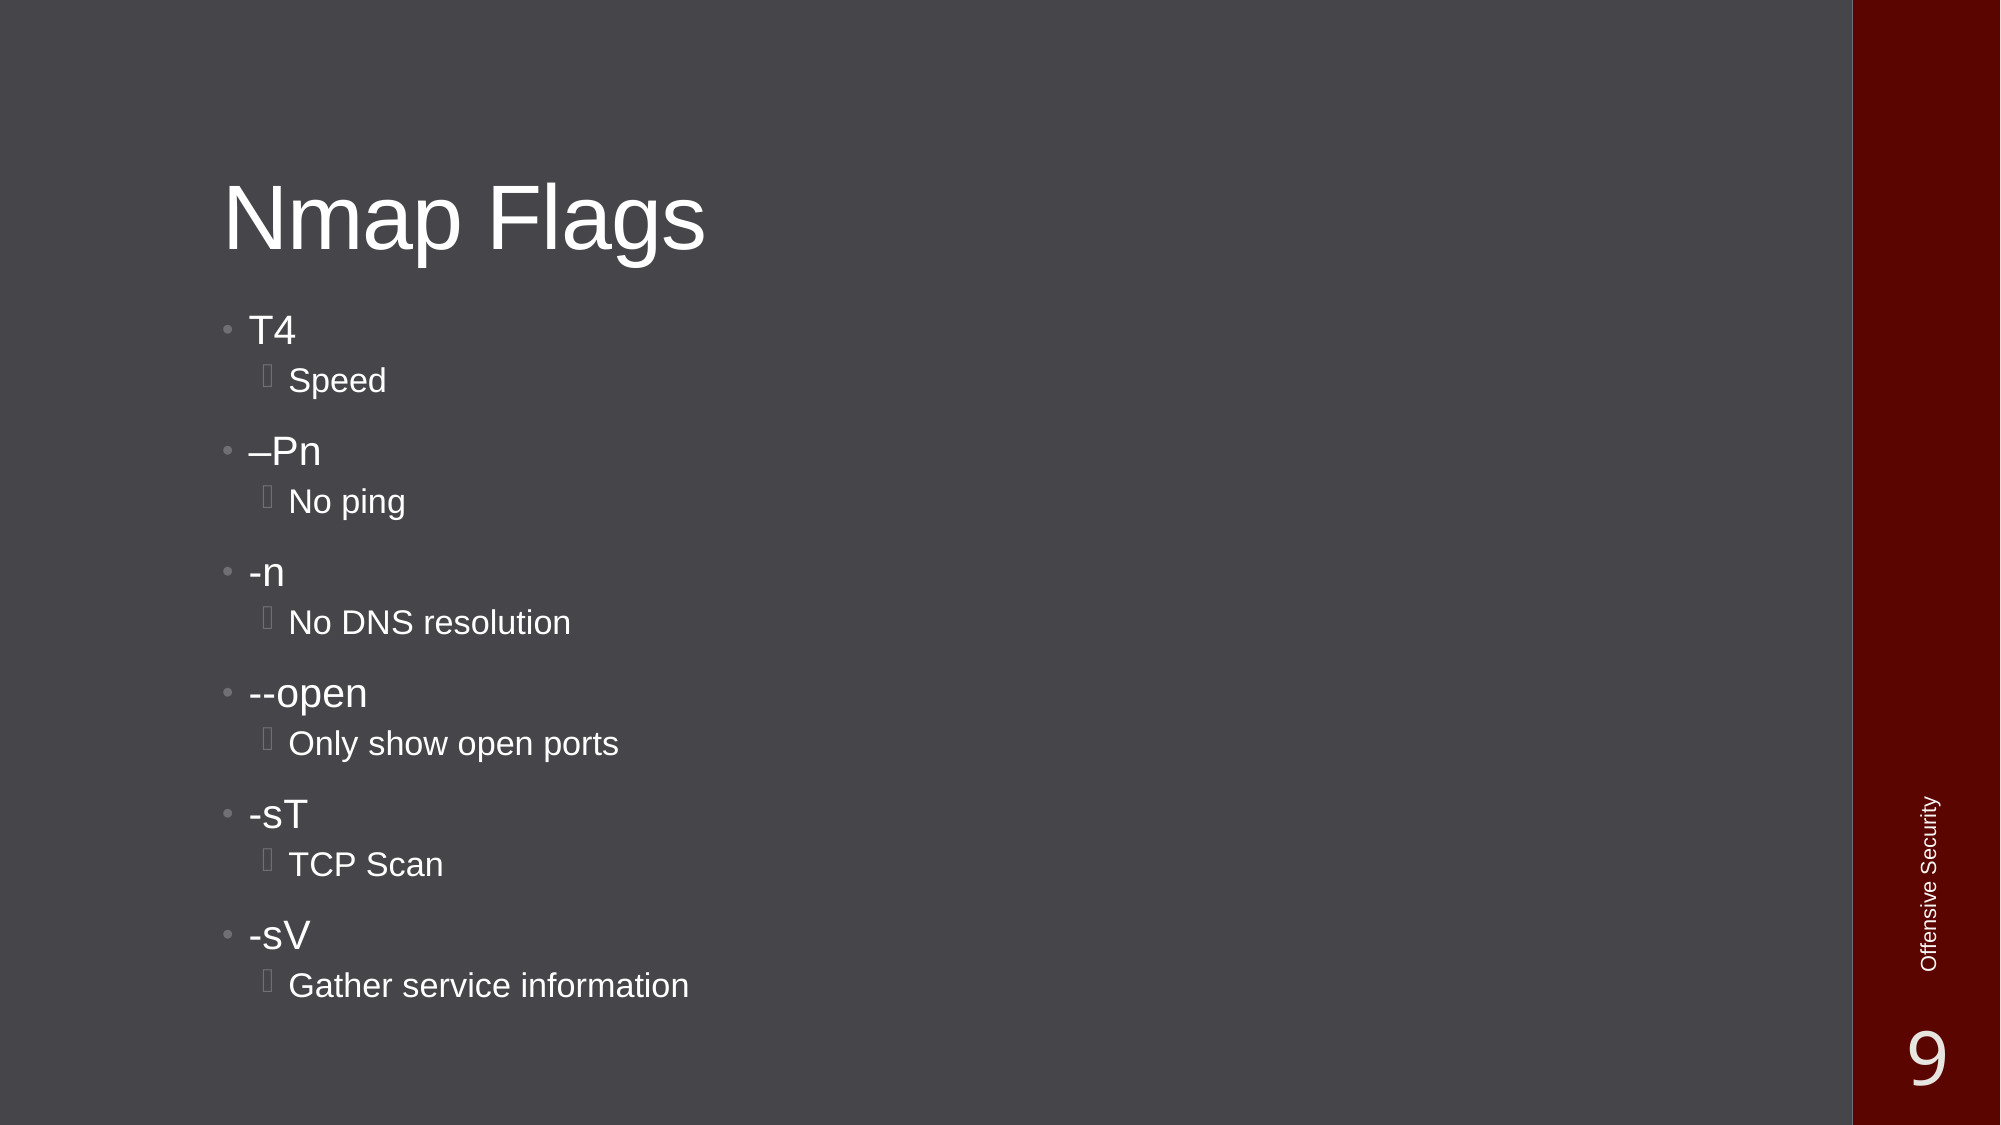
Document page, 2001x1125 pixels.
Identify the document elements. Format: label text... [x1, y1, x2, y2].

slide_number 9 [1852, 1012, 2000, 1110]
footer Offensive Security [1897, 400, 1958, 988]
title Nmap Flags [206, 60, 1797, 278]
list T4 Speed –Pn No ping -n No DNS resolution --open Only show open ports -sT TCP Scan -sV Gather service information [206, 299, 1617, 1014]
